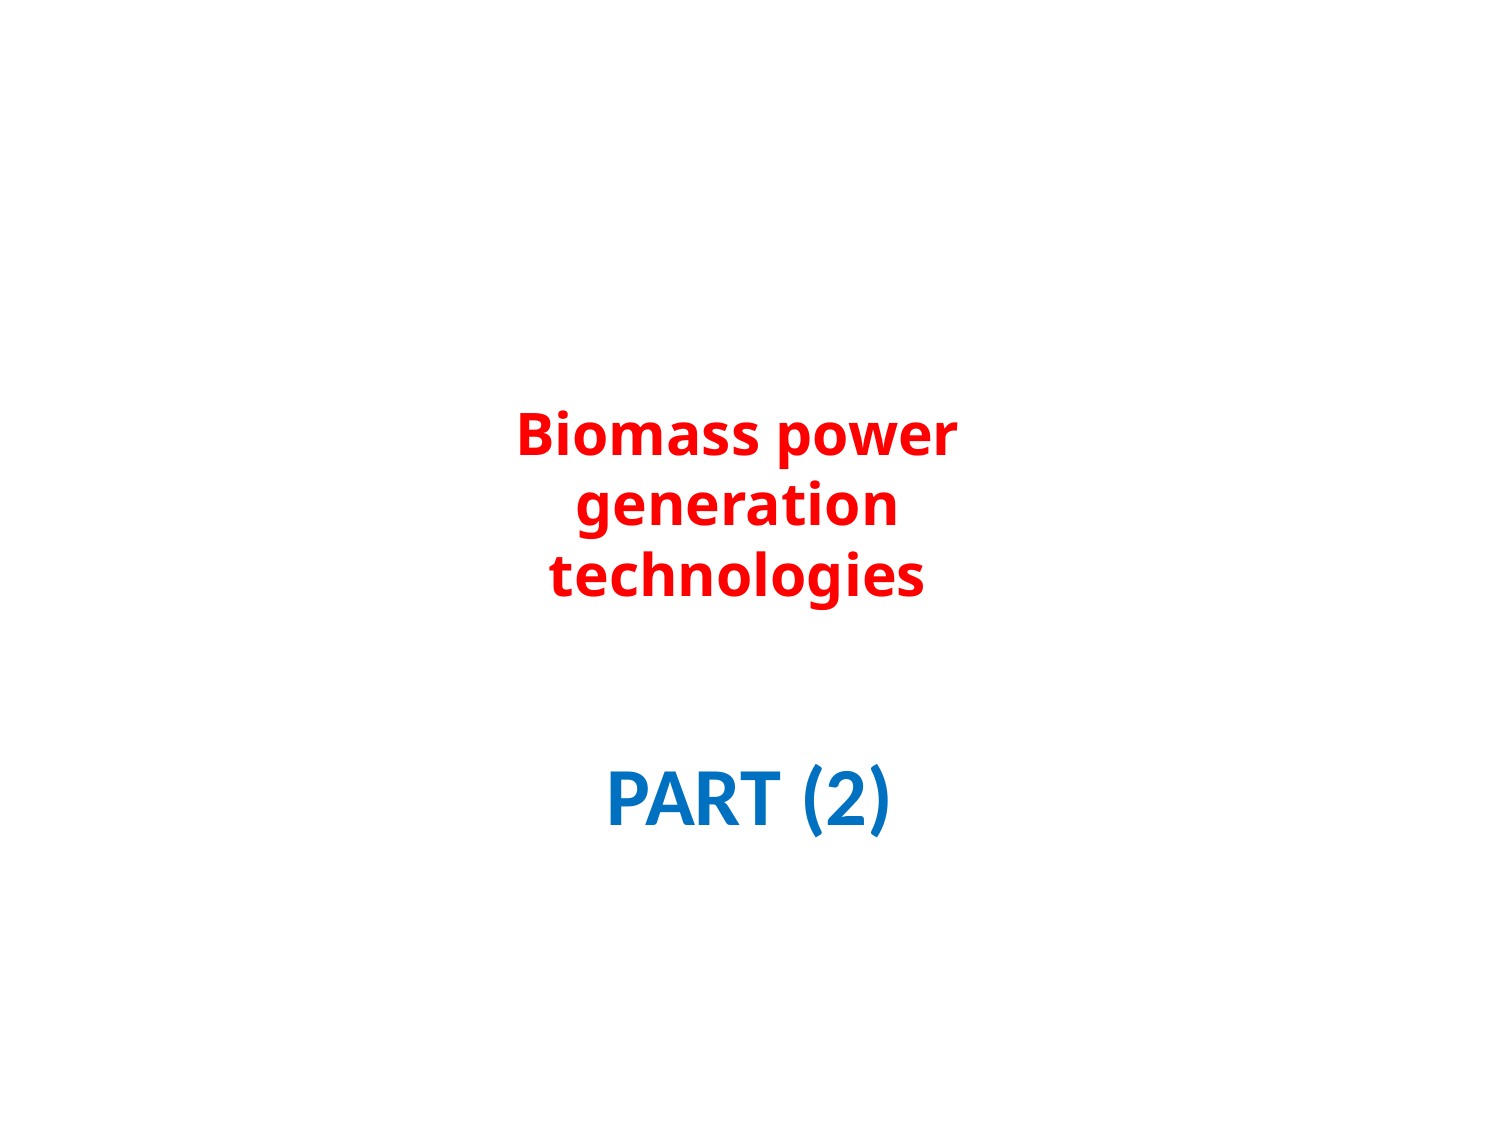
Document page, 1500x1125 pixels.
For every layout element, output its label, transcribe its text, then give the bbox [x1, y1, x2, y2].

title Biomass power generation technologies [62, 387, 1413, 688]
subtitle PART (2) [225, 562, 1275, 850]
